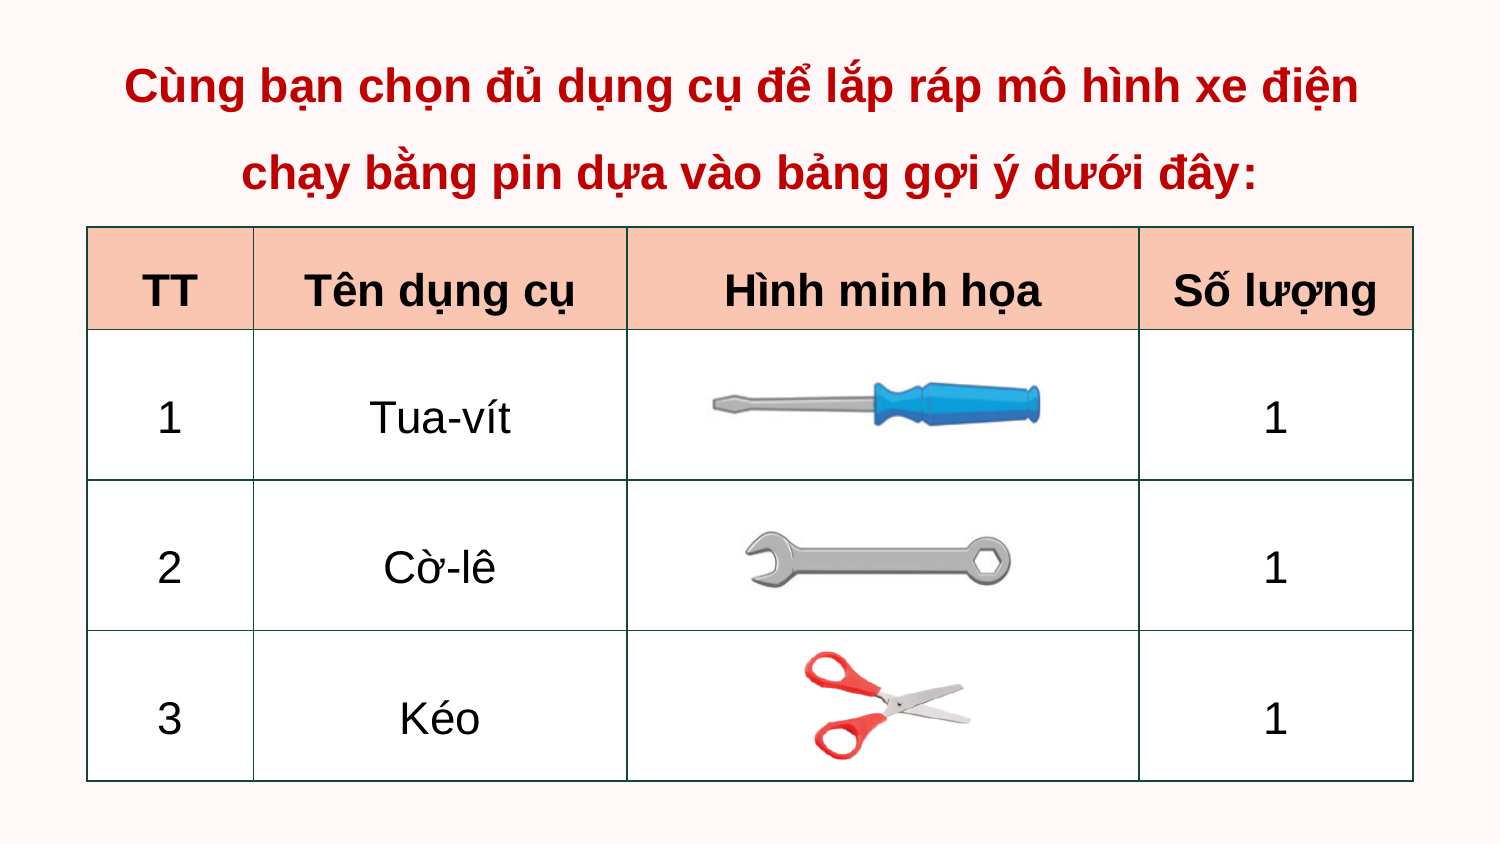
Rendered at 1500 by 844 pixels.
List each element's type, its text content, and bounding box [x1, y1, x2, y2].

table_cell Tua-vít [254, 330, 626, 479]
table_cell 1 [1140, 481, 1412, 630]
table_cell 3 [88, 631, 253, 780]
table_header TT [88, 228, 253, 329]
table_header Tên dụng cụ [254, 228, 626, 329]
table_cell Cờ-lê [254, 481, 626, 630]
table_cell 1 [88, 330, 253, 479]
table_header Số lượng [1140, 228, 1412, 329]
table_cell 2 [88, 481, 253, 630]
table_cell 1 [1140, 631, 1412, 780]
picture [749, 645, 1014, 768]
table_header Hình minh họa [628, 228, 1138, 329]
table_cell [628, 481, 1138, 630]
table_cell [628, 330, 1138, 479]
picture [674, 351, 1087, 459]
table_cell 1 [1140, 330, 1412, 479]
text_box Cùng bạn chọn đủ dụng cụ để lắp ráp mô hình xe điện chạy bằng pin dựa vào bảng gợi ý dưới đây: [0, 19, 1500, 207]
table_cell [628, 631, 1138, 780]
picture [712, 505, 1049, 617]
table_cell Kéo [254, 631, 626, 780]
